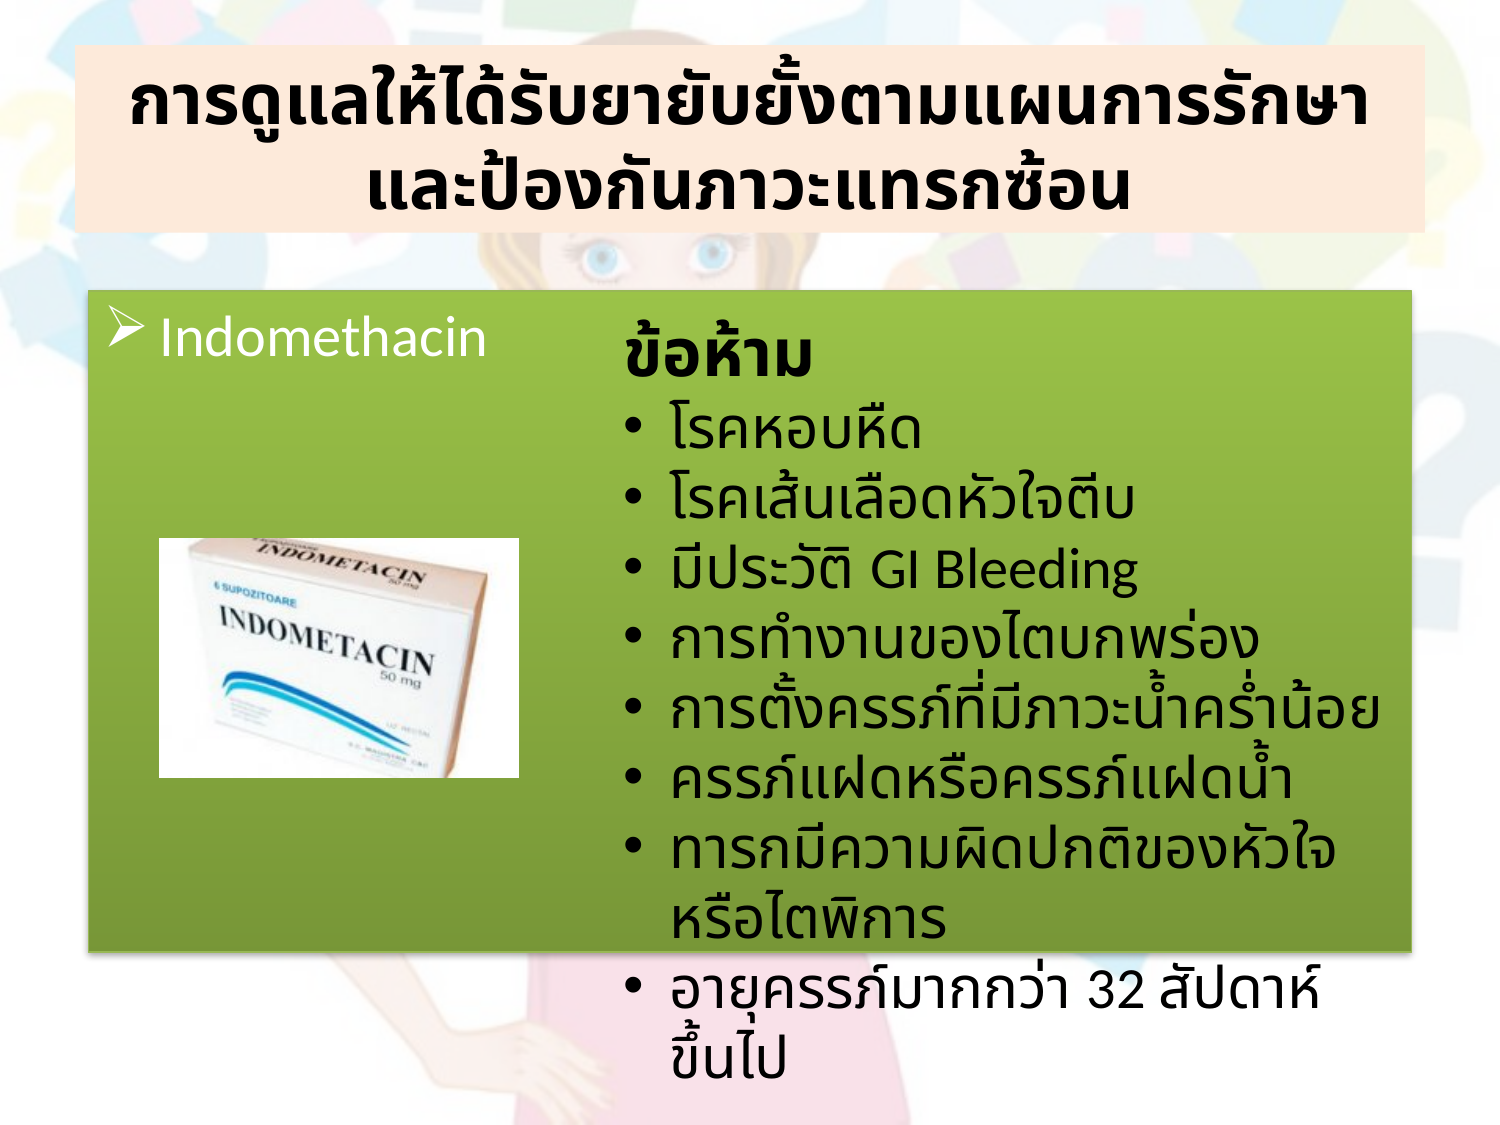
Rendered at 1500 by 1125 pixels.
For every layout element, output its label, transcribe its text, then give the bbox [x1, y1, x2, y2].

list Indomethacin [88, 290, 1412, 953]
picture [159, 538, 519, 779]
text_box ข้อห้าม โรคหอบหืด โรคเส้นเลือดหัวใจตีบ มีประวัติ GI Bleeding การทำงานของไตบกพร่อง การตั้งครรภ์ที่มีภาวะน้ำคร่ำน้อย ครรภ์แฝดหรือครรภ์แฝดน้ำ ทารกมีความผิดปกติของหัวใจหรือไตพิการ อายุครรภ์มากกว่า 32 สัปดาห์ขึ้นไป [608, 302, 1400, 1098]
title การดูแลให้ได้รับยายับยั้งตามแผนการรักษาและป้องกันภาวะแทรกซ้อน [75, 45, 1425, 233]
